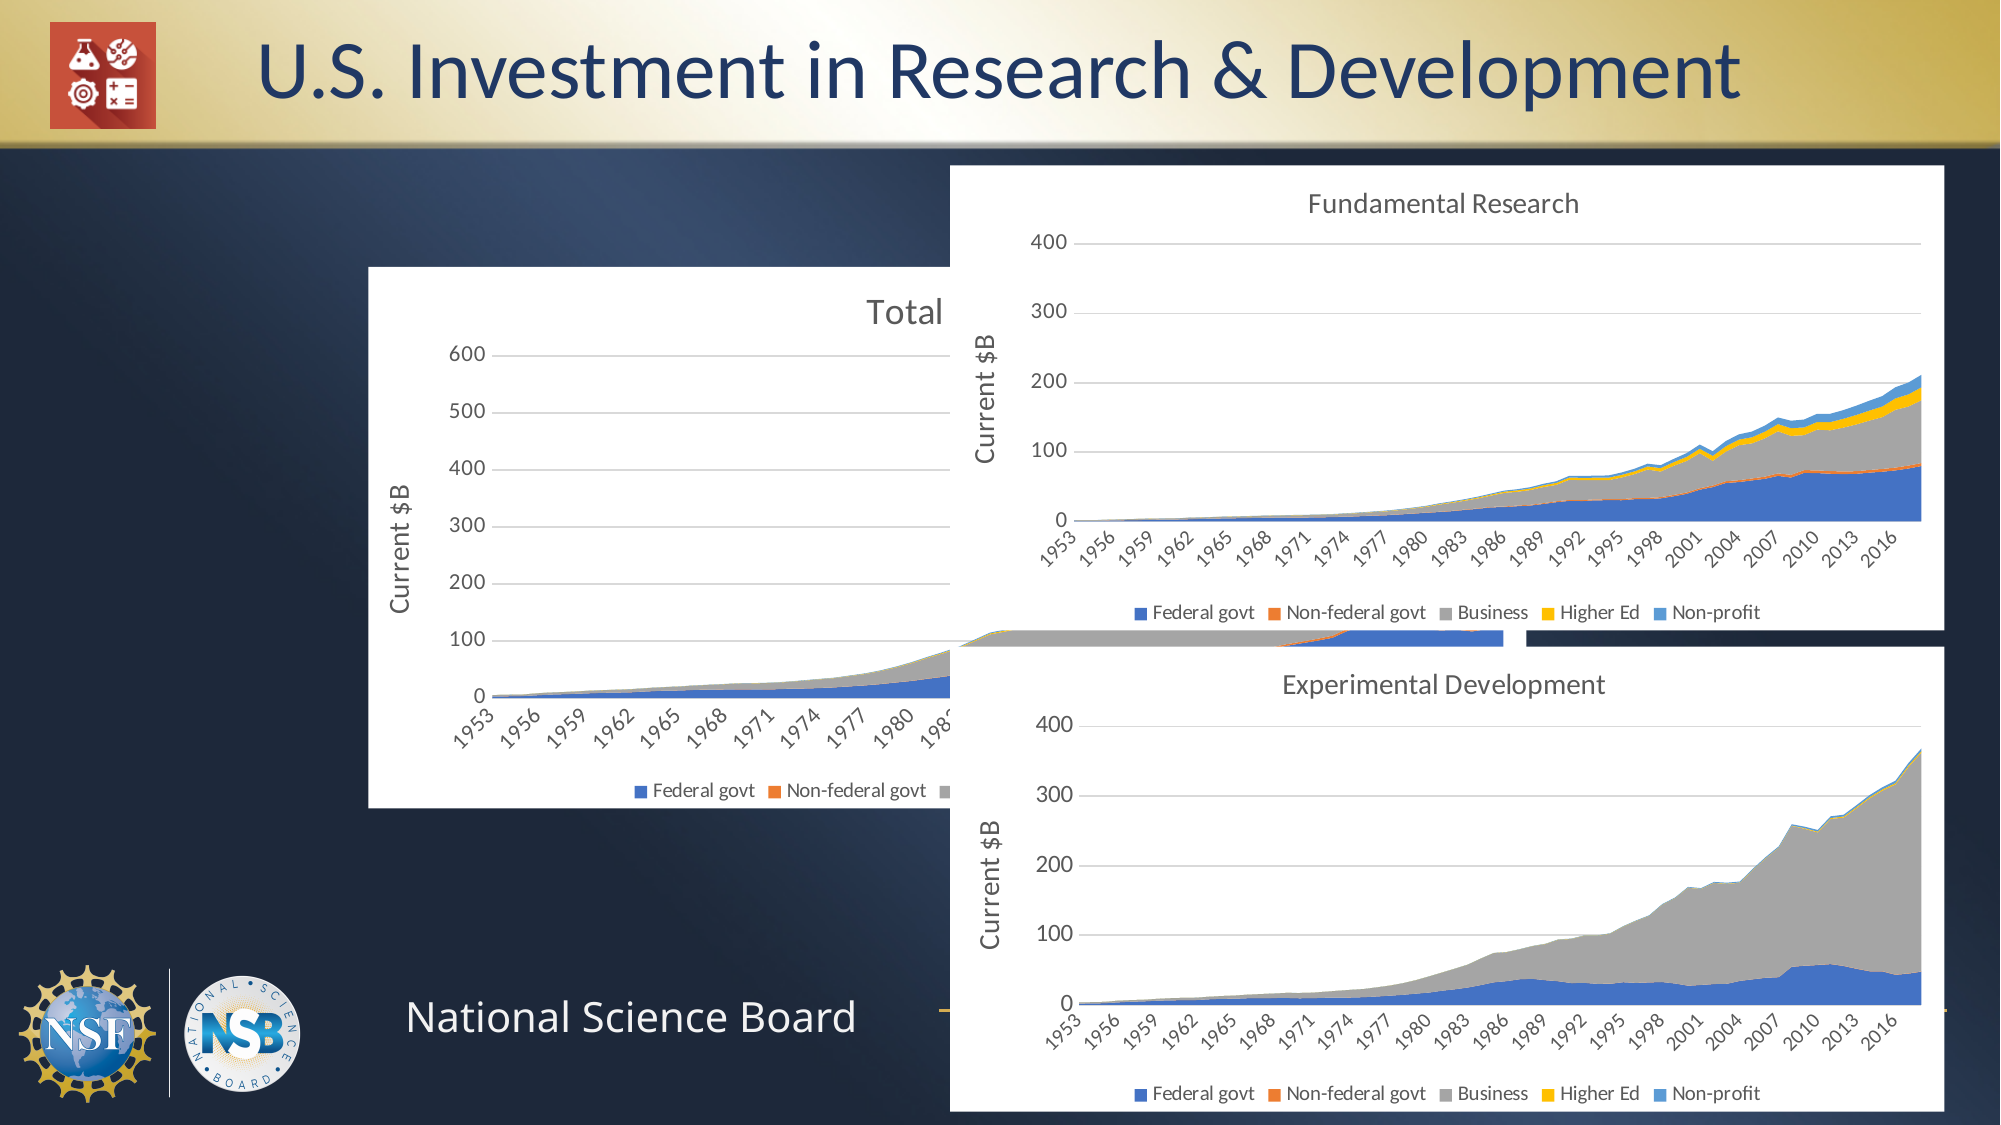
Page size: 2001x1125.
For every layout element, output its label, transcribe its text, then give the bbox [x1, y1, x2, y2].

chart [368, 165, 1945, 1112]
picture [0, 0, 2000, 1125]
title U.S. Investment in Research & Development [137, 11, 1863, 142]
